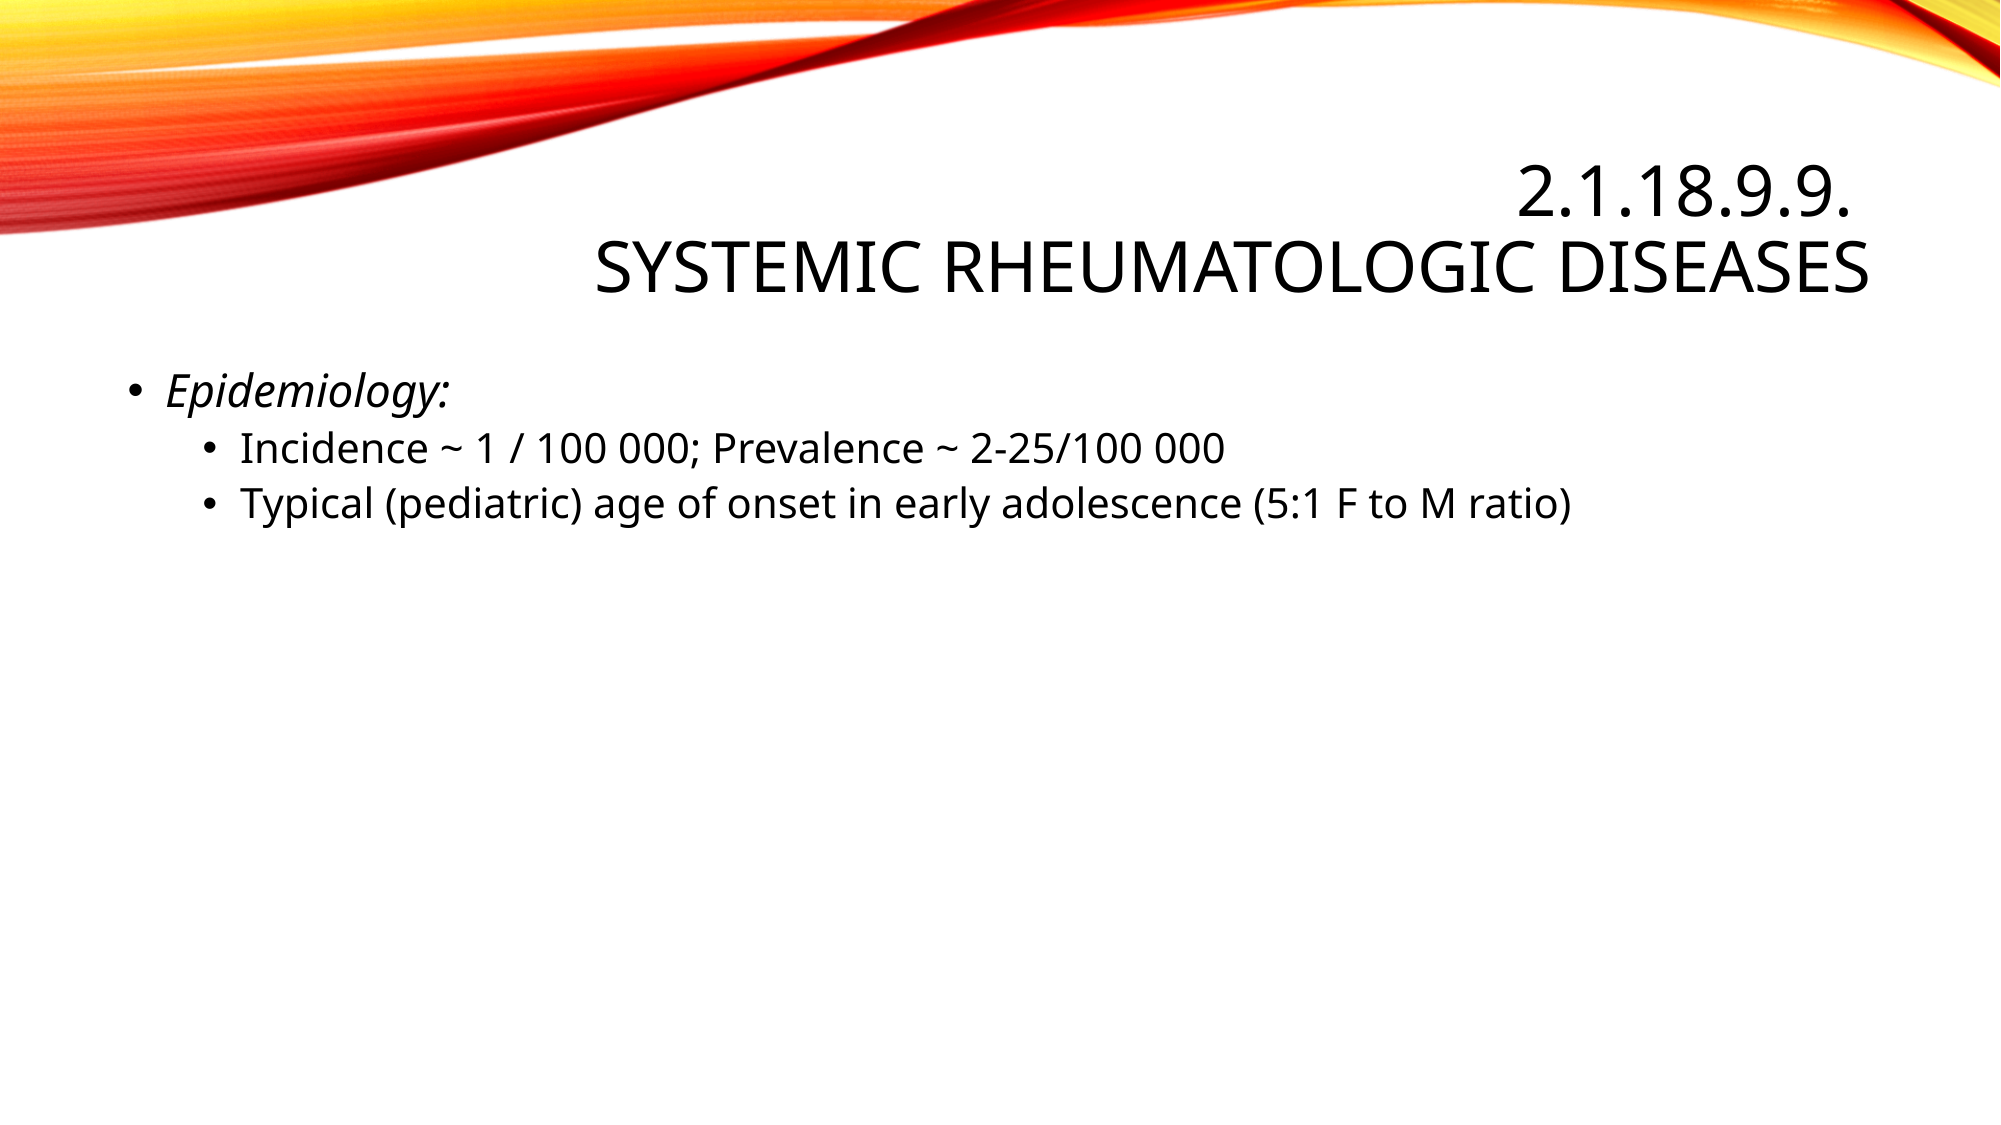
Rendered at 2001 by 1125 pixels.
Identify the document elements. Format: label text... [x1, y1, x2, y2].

list Epidemiology: Incidence ~ 1 / 100 000; Prevalence ~ 2-25/100 000 Typical (pediatric) age of onset in early adolescence (5:1 F to M ratio) [112, 360, 1888, 1021]
title 2.1.18.9.9. Systemic rheumatologic diseases [474, 125, 1888, 338]
picture [0, 0, 2000, 237]
